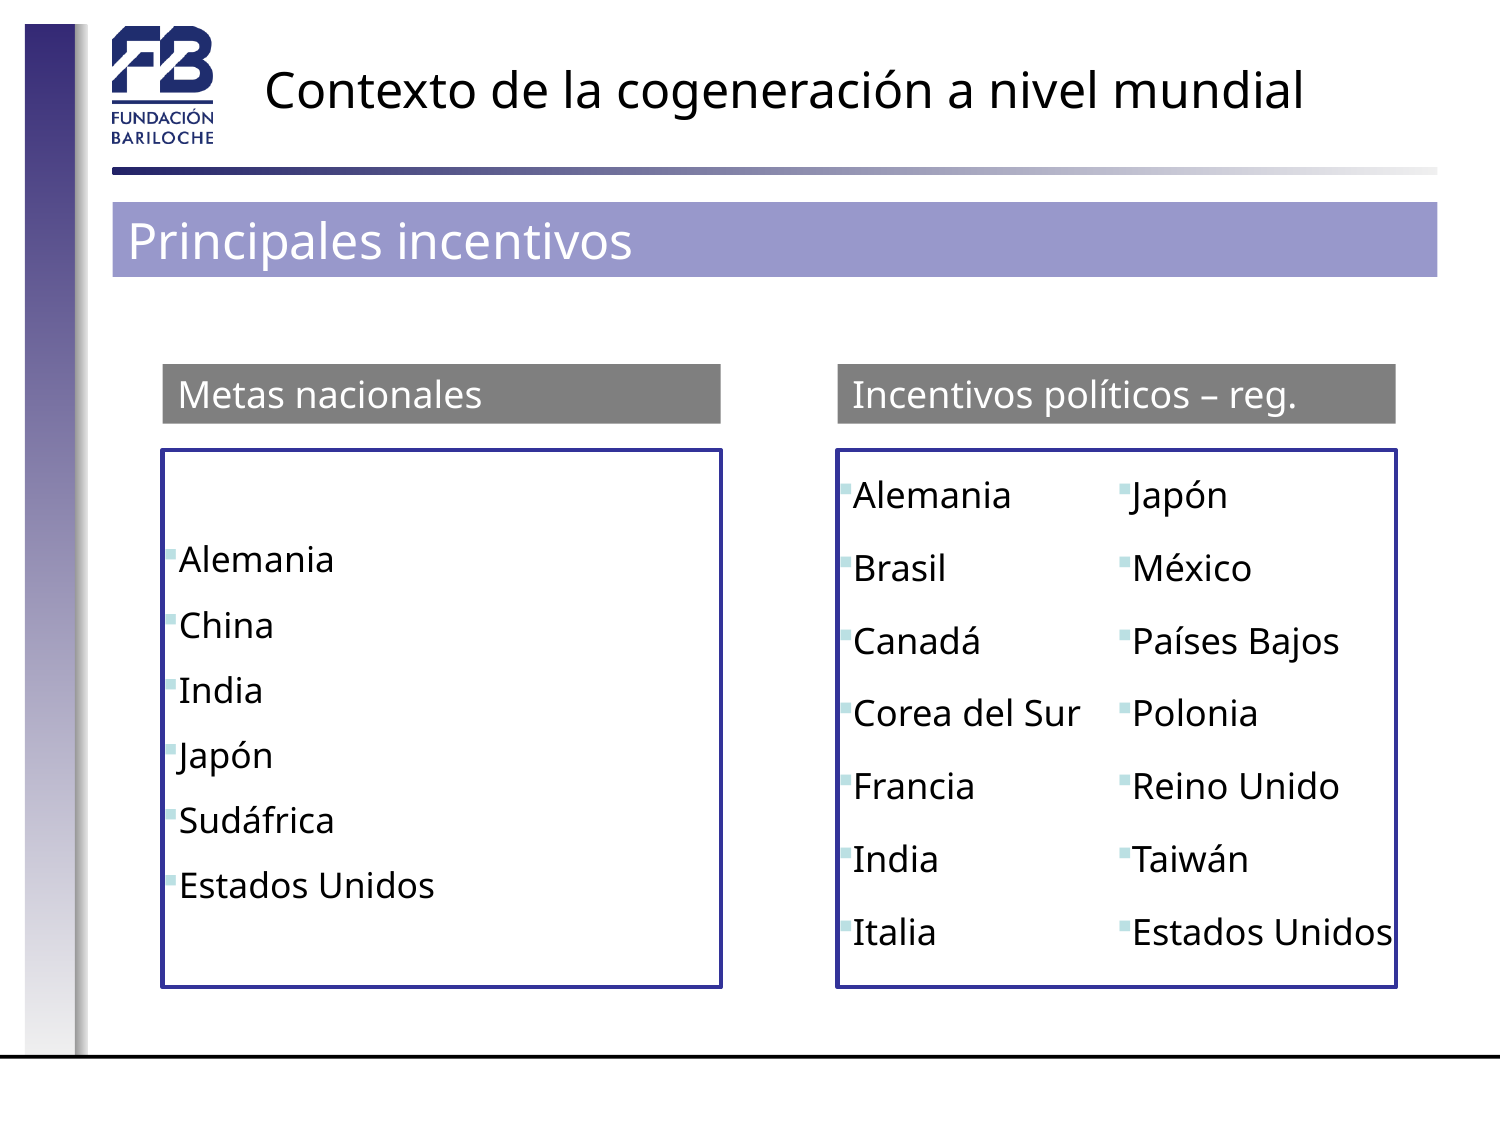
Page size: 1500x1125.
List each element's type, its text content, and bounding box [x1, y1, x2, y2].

text_box Alemania Brasil Canadá Corea del Sur Francia India Italia Japón México Países Bajos Polonia Reino Unido Taiwán Estados Unidos [835, 448, 1398, 989]
text_box Alemania China India Japón Sudáfrica Estados Unidos [160, 448, 723, 989]
title Contexto de la cogeneración a nivel mundial [249, 34, 1350, 144]
picture [112, 26, 213, 144]
text_box Principales incentivos [112, 202, 1438, 277]
text_box Metas nacionales [162, 364, 721, 424]
text_box Incentivos políticos – reg. [837, 364, 1396, 424]
